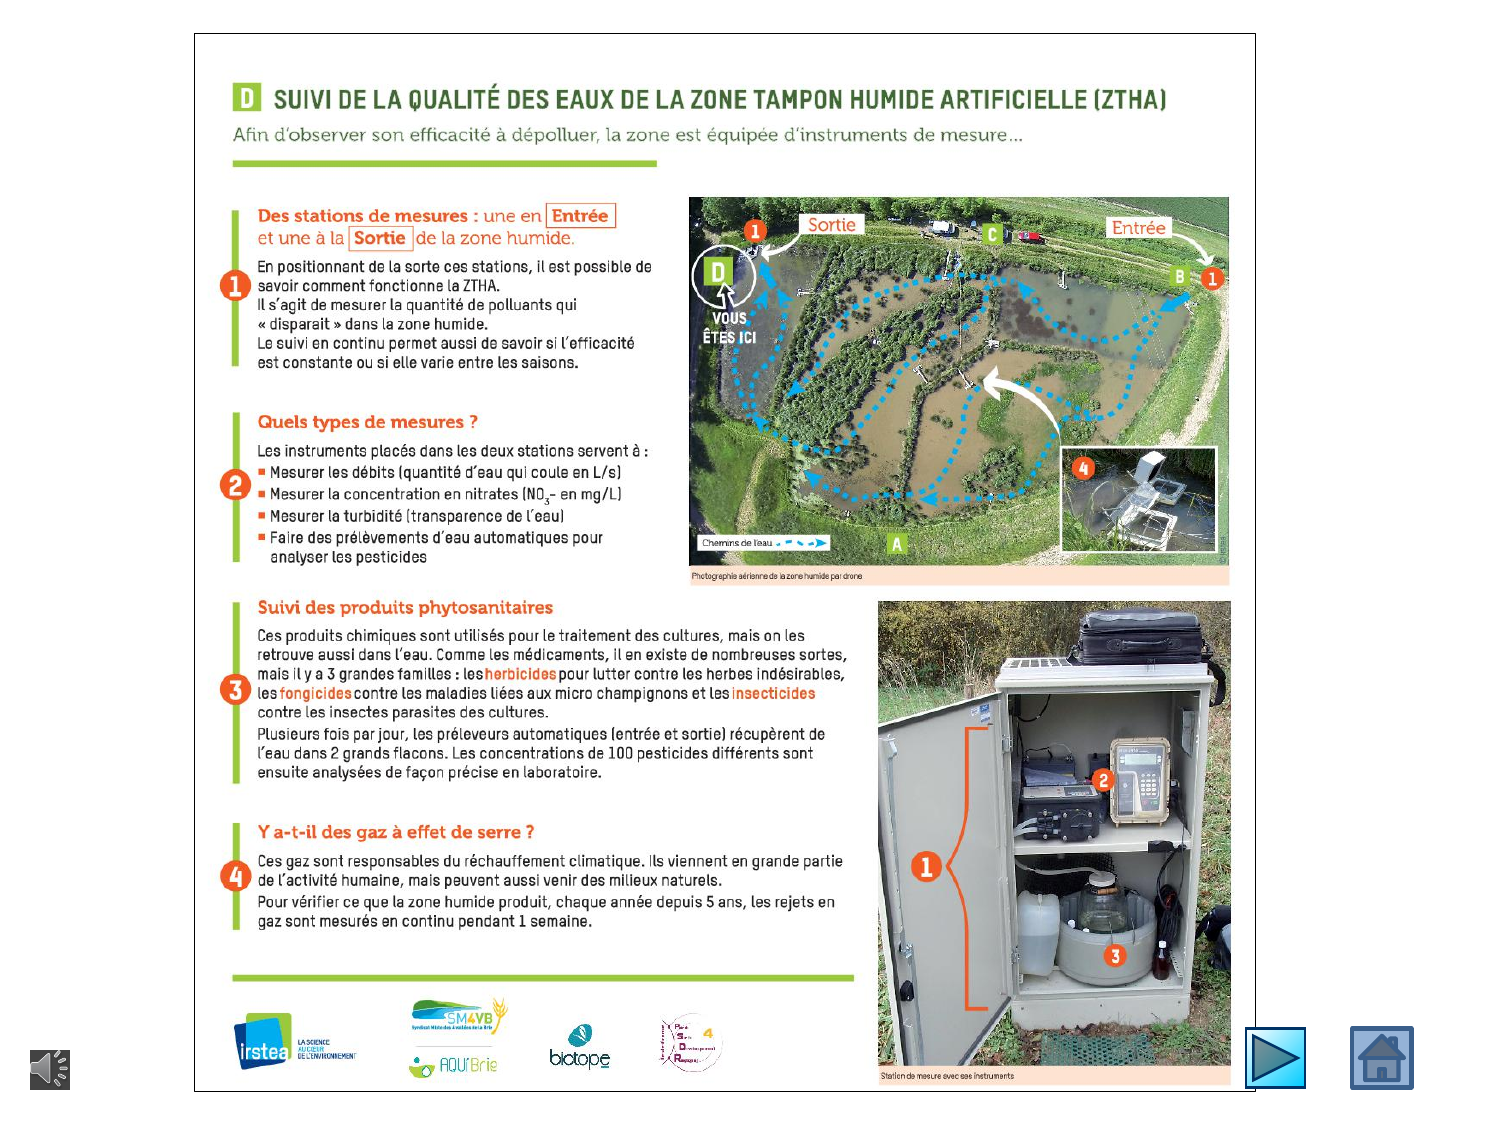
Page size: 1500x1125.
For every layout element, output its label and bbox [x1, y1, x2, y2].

picture [194, 33, 1255, 1092]
text_box [1350, 1026, 1414, 1090]
picture [29, 1048, 71, 1091]
text_box [1258, 1028, 1306, 1088]
